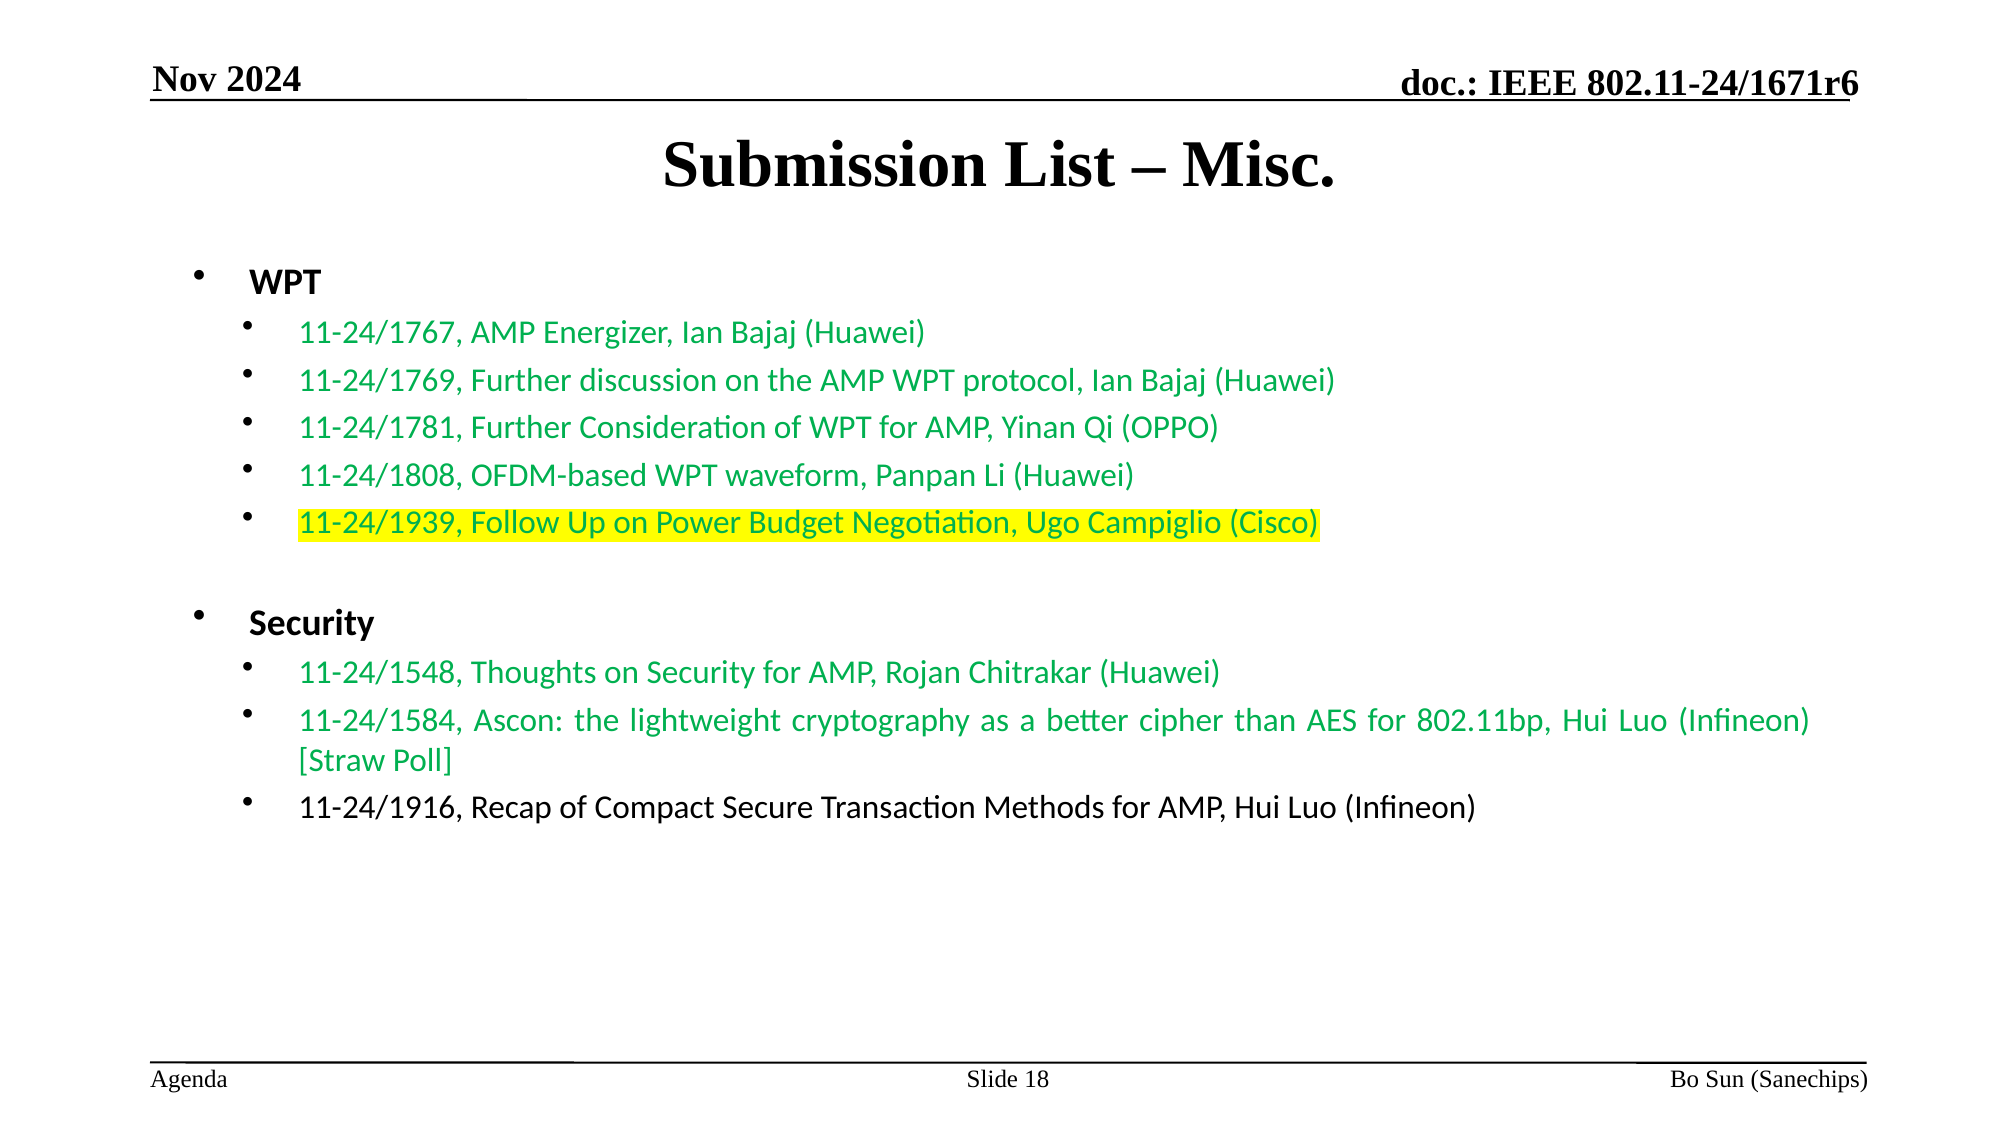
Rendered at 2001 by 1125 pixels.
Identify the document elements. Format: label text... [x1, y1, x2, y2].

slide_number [152, 54, 563, 100]
text_box WPT 11-24/1767, AMP Energizer, Ian Bajaj (Huawei) 11-24/1769, Further discussion on the AMP WPT protocol, Ian Bajaj (Huawei) 11-24/1781, Further Consideration of WPT for AMP, Yinan Qi (OPPO) 11-24/1808, OFDM-based WPT waveform, Panpan Li (Huawei) 11-24/1939, Follow Up on Power Budget Negotiation, Ugo Campiglio (Cisco) Security 11-24/1548, Thoughts on Security for AMP, Rojan Chitrakar (Huawei) 11-24/1584, Ascon: the lightweight cryptography as a better cipher than AES for 802.11bp, Hui Luo (Infineon) [Straw Poll] 11-24/1916, Recap of Compact Secure Transaction Methods for AMP, Hui Luo (Infineon) [152, 249, 1828, 1000]
text_box Submission List – Misc. [149, 112, 1850, 288]
slide_number Slide 18 [949, 1061, 1067, 1123]
footer Bo Sun (Sanechips) [1171, 1061, 1869, 1093]
